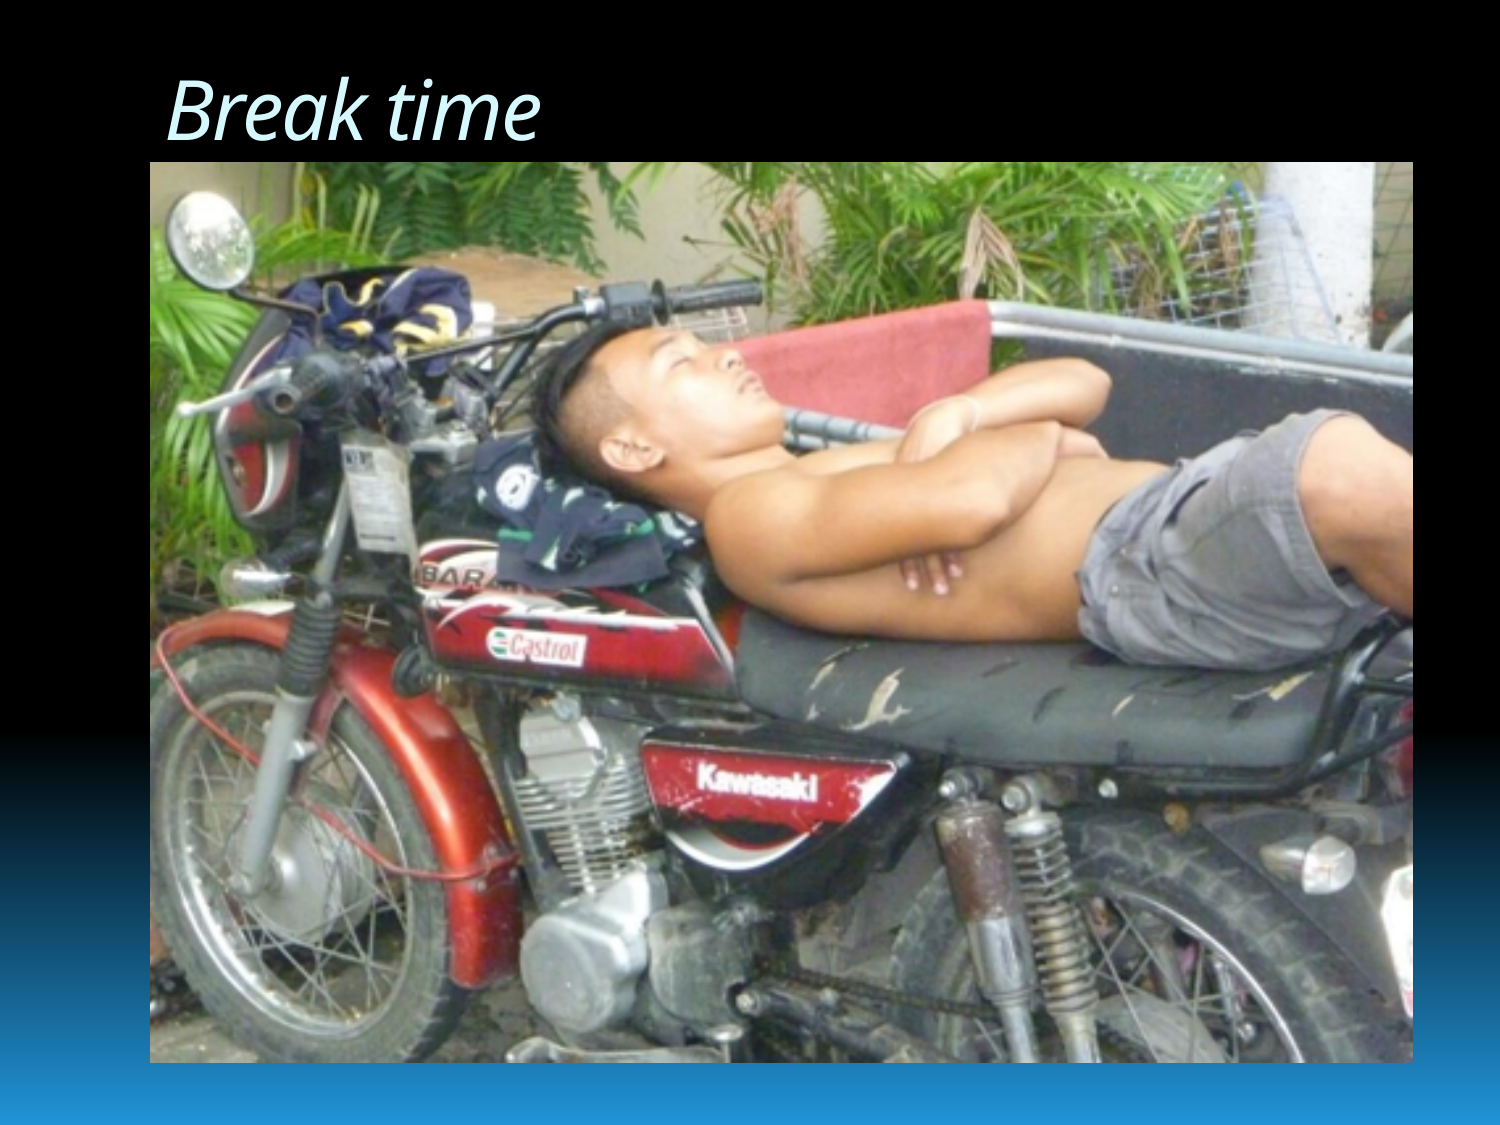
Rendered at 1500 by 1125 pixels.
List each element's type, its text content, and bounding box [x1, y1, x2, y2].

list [149, 161, 1413, 1063]
title Break time [150, 50, 1425, 234]
